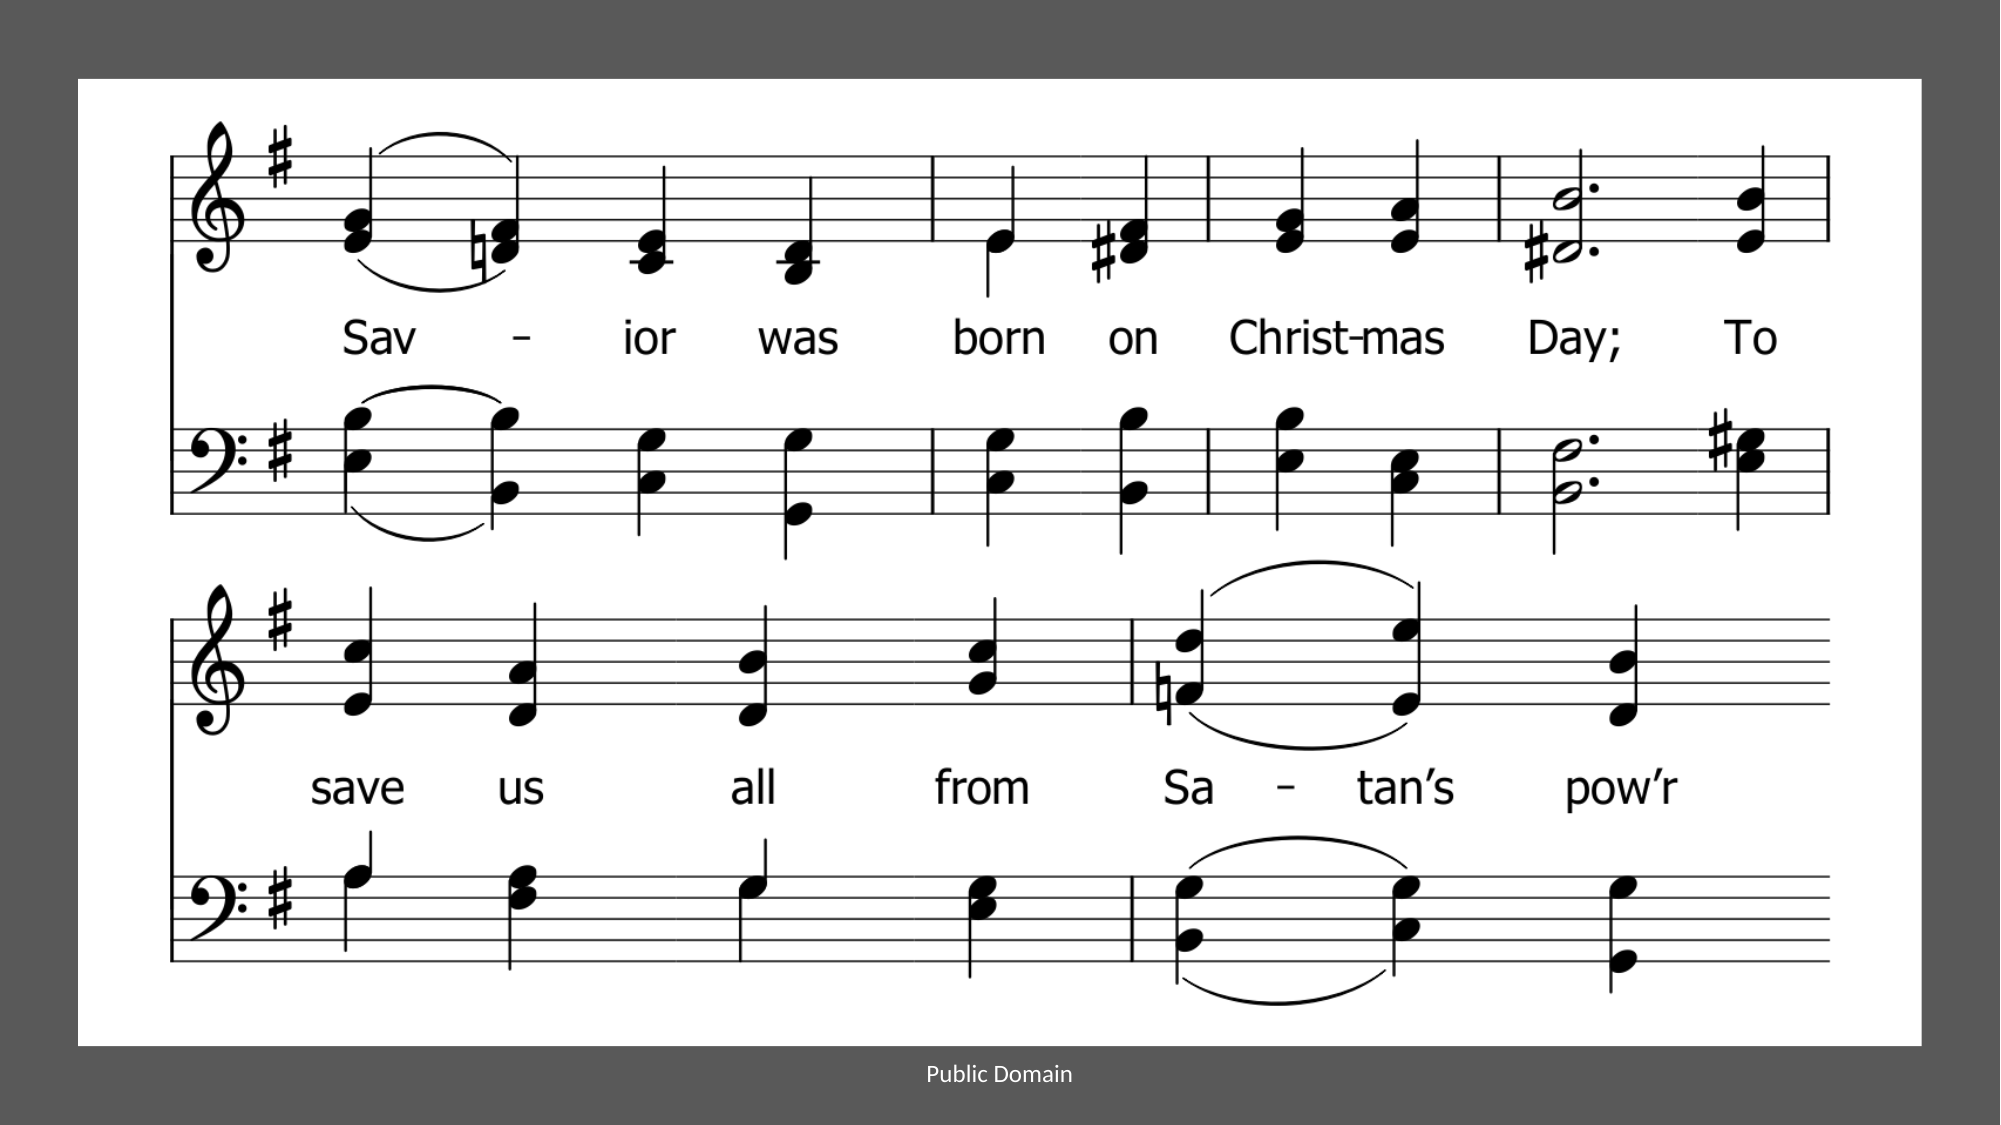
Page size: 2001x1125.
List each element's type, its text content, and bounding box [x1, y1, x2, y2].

text_box [0, 0, 2000, 1125]
text_box [77, 78, 1923, 1047]
picture [169, 105, 1831, 1020]
footer Public Domain [662, 1042, 1338, 1103]
